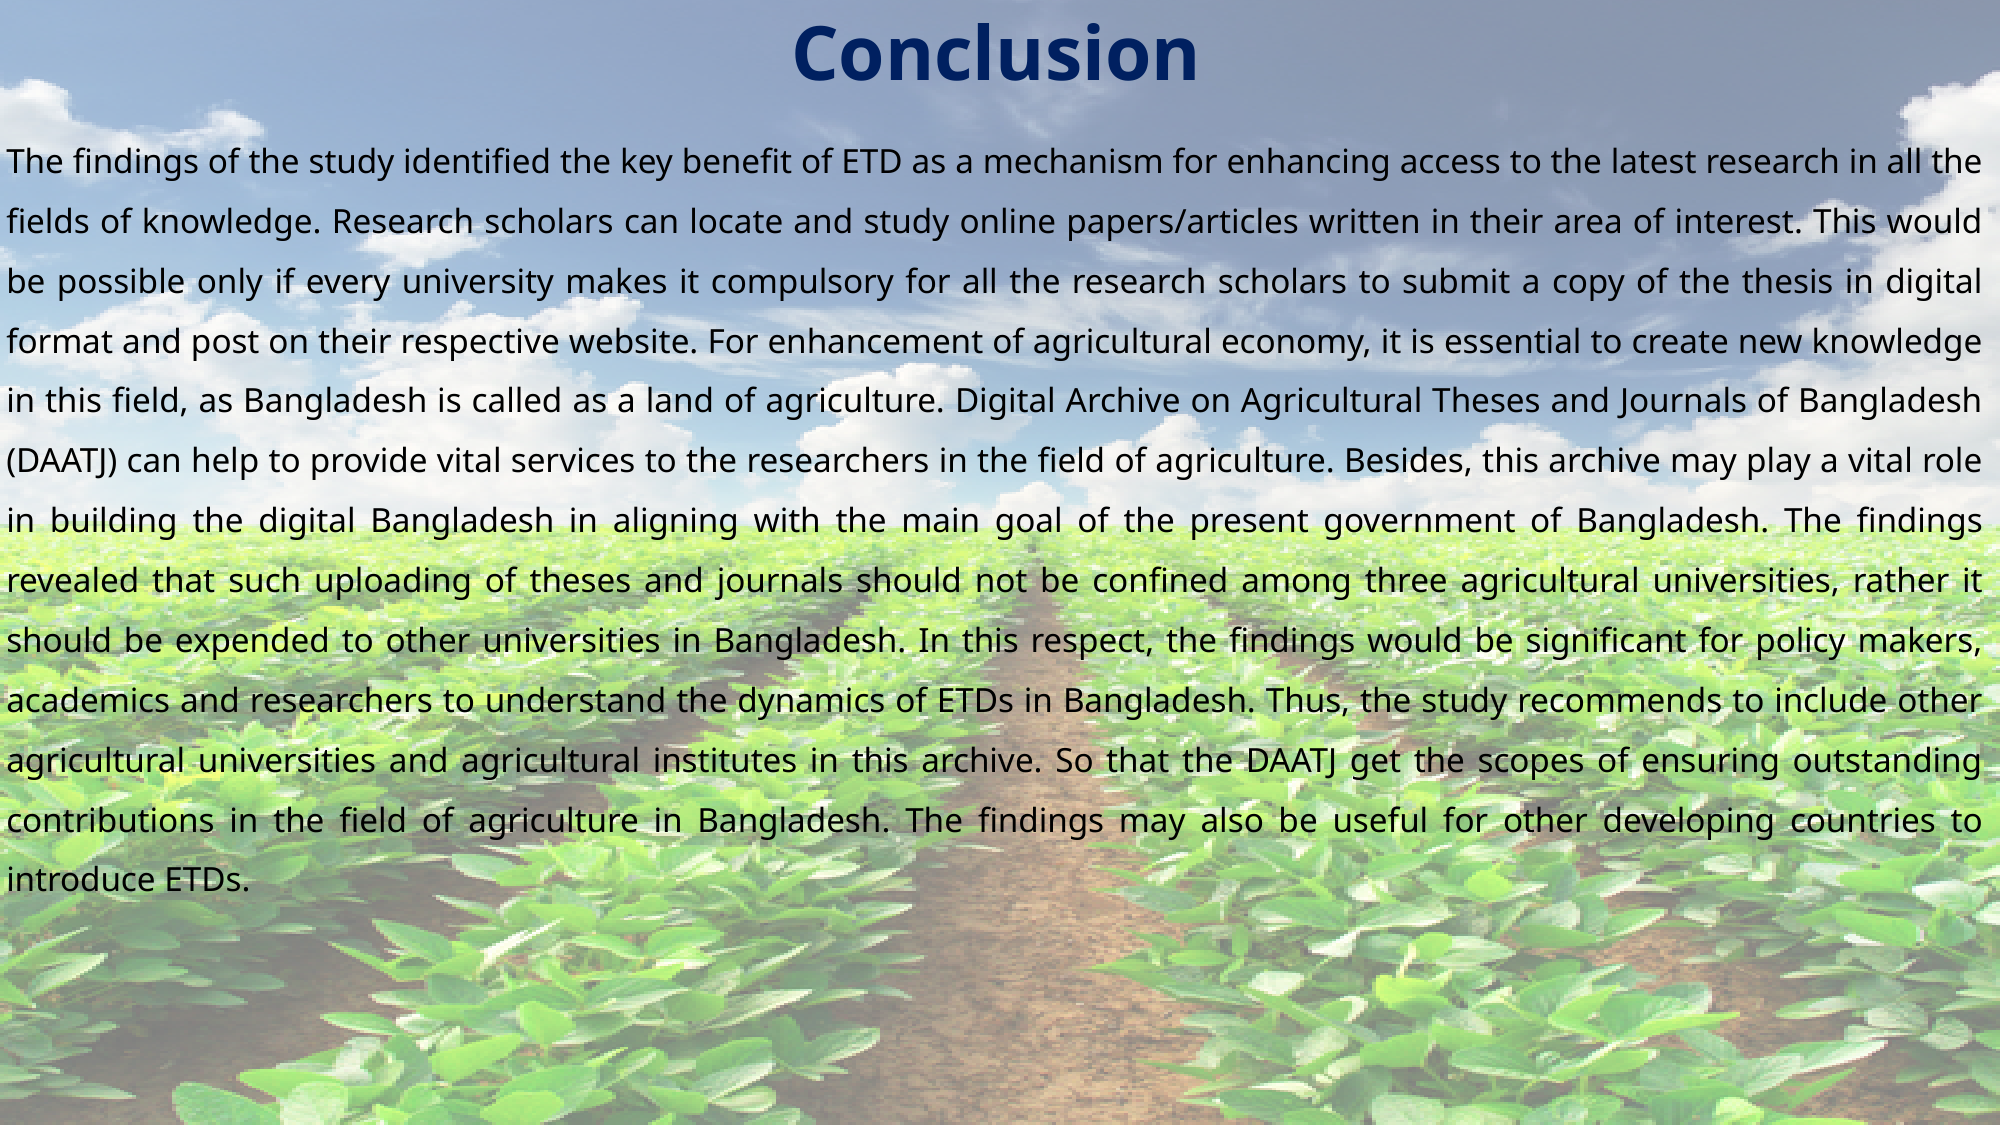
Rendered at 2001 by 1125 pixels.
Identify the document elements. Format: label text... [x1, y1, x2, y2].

text_box Conclusion The findings of the study identified the key benefit of ETD as a mechanism for enhancing access to the latest research in all the fields of knowledge. Research scholars can locate and study online papers/articles written in their area of interest. This would be possible only if every university makes it compulsory for all the research scholars to submit a copy of the thesis in digital format and post on their respective website. For enhancement of agricultural economy, it is essential to create new knowledge in this field, as Bangladesh is called as a land of agriculture. Digital Archive on Agricultural Theses and Journals of Bangladesh (DAATJ) can help to provide vital services to the researchers in the field of agriculture. Besides, this archive may play a vital role in building the digital Bangladesh in aligning with the main goal of the present government of Bangladesh. The findings revealed that such uploading of theses and journals should not be confined among three agricultural universities, rather it should be expended to other universities in Bangladesh. In this respect, the findings would be significant for policy makers, academics and researchers to understand the dynamics of ETDs in Bangladesh. Thus, the study recommends to include other agricultural universities and agricultural institutes in this archive. So that the DAATJ get the scopes of ensuring outstanding contributions in the field of agriculture in Bangladesh. The findings may also be useful for other developing countries to introduce ETDs. [6, 15, 1987, 935]
